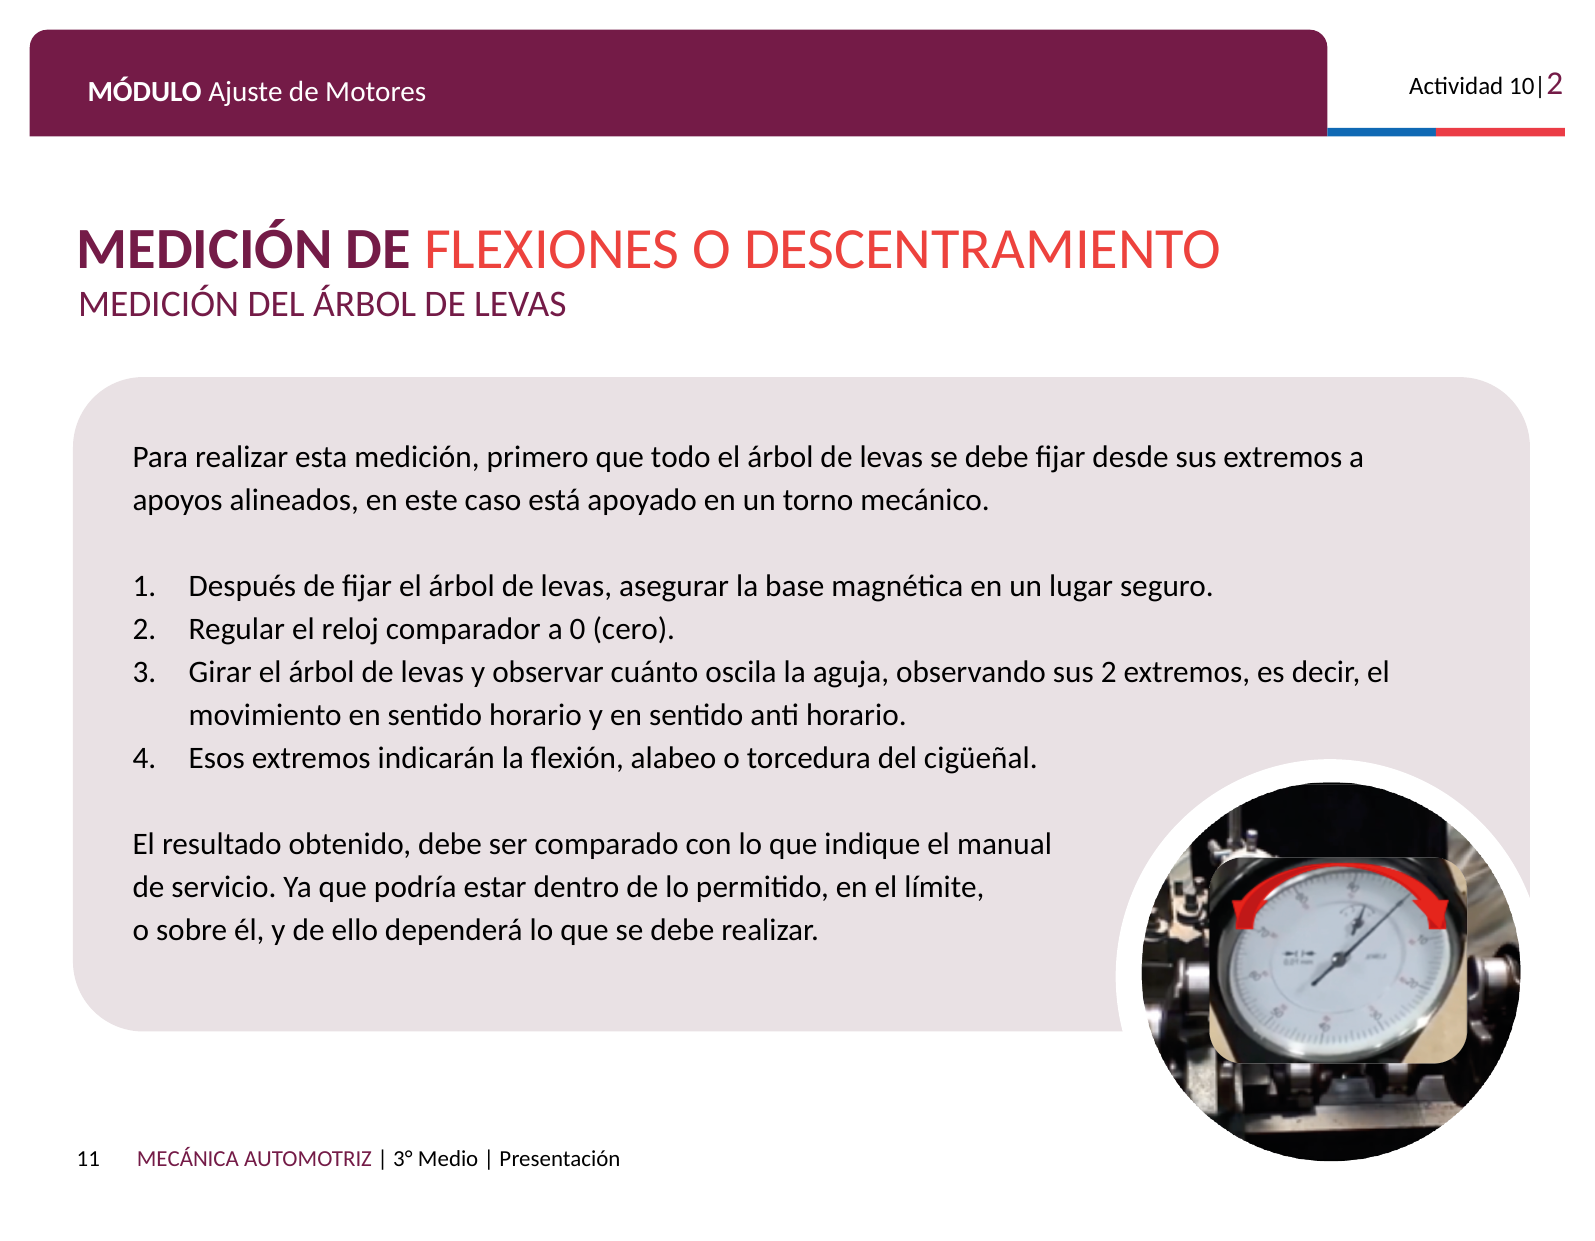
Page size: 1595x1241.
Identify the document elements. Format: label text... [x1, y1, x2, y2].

text_box MEDICIÓN DE FLEXIONES O DESCENTRAMIENTO [61, 225, 1530, 278]
text_box [72, 377, 1530, 1027]
picture [1129, 739, 1541, 1213]
text_box [1113, 909, 1124, 1044]
text_box Para realizar esta medición, primero que todo el árbol de levas se debe fijar desde sus extremos a apoyos alineados, en este caso está apoyado en un torno mecánico. Después de fijar el árbol de levas, asegurar la base magnética en un lugar seguro. Regular el reloj comparador a 0 (cero). Girar el árbol de levas y observar cuánto oscila la aguja, observando sus 2 extremos, es decir, el movimiento en sentido horario y en sentido anti horario. Esos extremos indicarán la flexión, alabeo o torcedura del cigüeñal. El resultado obtenido, debe ser comparado con lo que indique el manual de servicio. Ya que podría estar dentro de lo permitido, en el límite, o sobre él, y de ello dependerá lo que se debe realizar. [117, 571, 1436, 1065]
text_box MEDICIÓN DEL ÁRBOL DE LEVAS [63, 279, 1532, 332]
text_box 11 MECÁNICA AUTOMOTRIZ | 3° Medio | Presentación [61, 1128, 1124, 1186]
